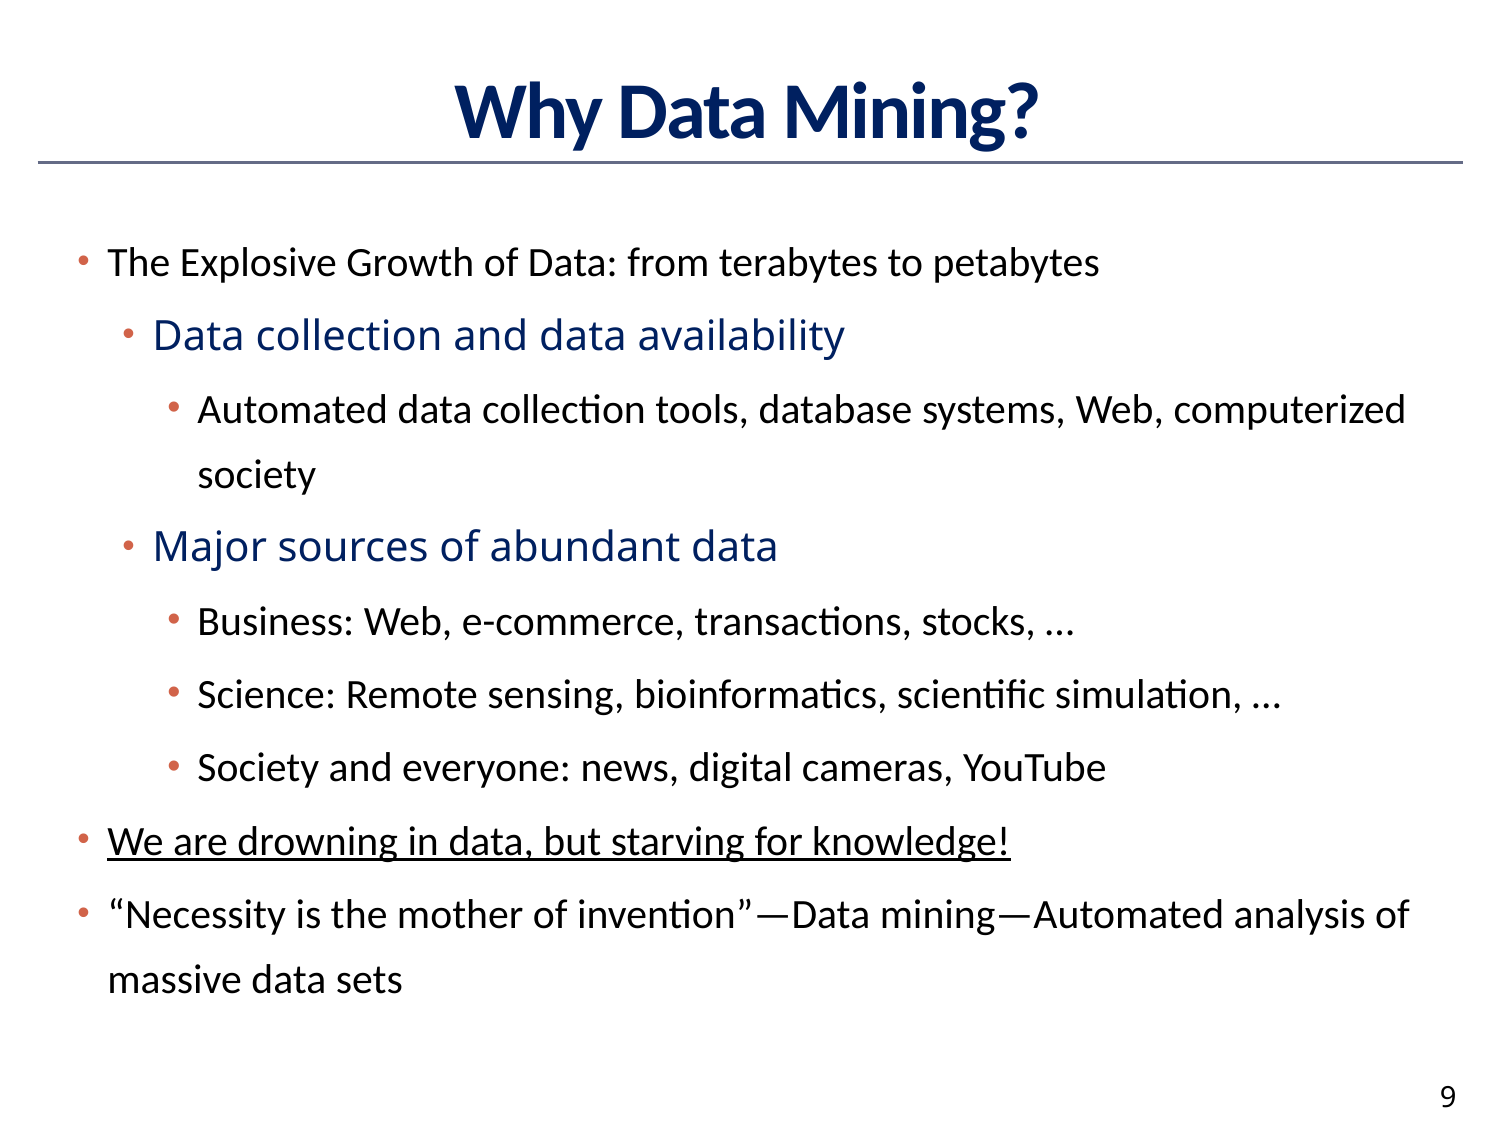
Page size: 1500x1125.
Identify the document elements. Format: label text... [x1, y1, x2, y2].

title Why Data Mining? [87, 50, 1425, 163]
list The Explosive Growth of Data: from terabytes to petabytes Data collection and data availability Automated data collection tools, database systems, Web, computerized society Major sources of abundant data Business: Web, e-commerce, transactions, stocks, … Science: Remote sensing, bioinformatics, scientific simulation, … Society and everyone: news, digital cameras, YouTube We are drowning in data, but starving for knowledge! “Necessity is the mother of invention”—Data mining—Automated analysis of massive data sets [62, 212, 1475, 1050]
slide_number 9 [1425, 1071, 1500, 1125]
